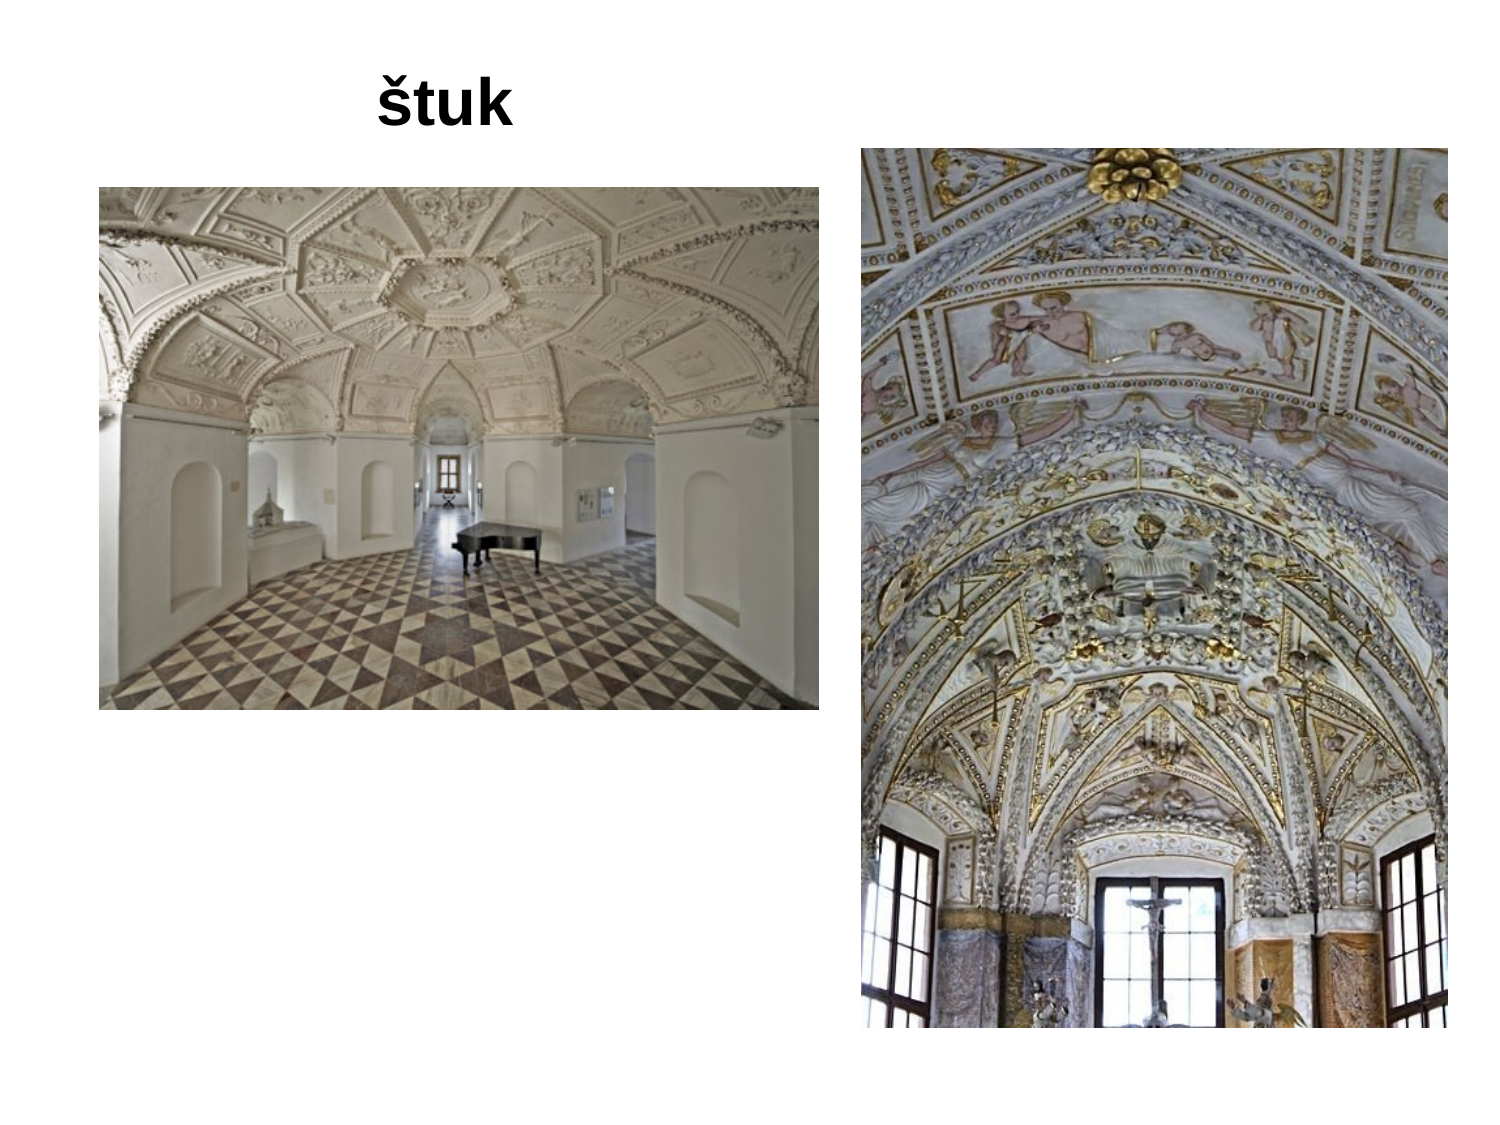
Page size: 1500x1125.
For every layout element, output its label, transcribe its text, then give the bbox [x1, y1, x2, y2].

picture [861, 148, 1449, 1029]
picture [99, 187, 819, 710]
title štuk [376, 58, 1124, 140]
